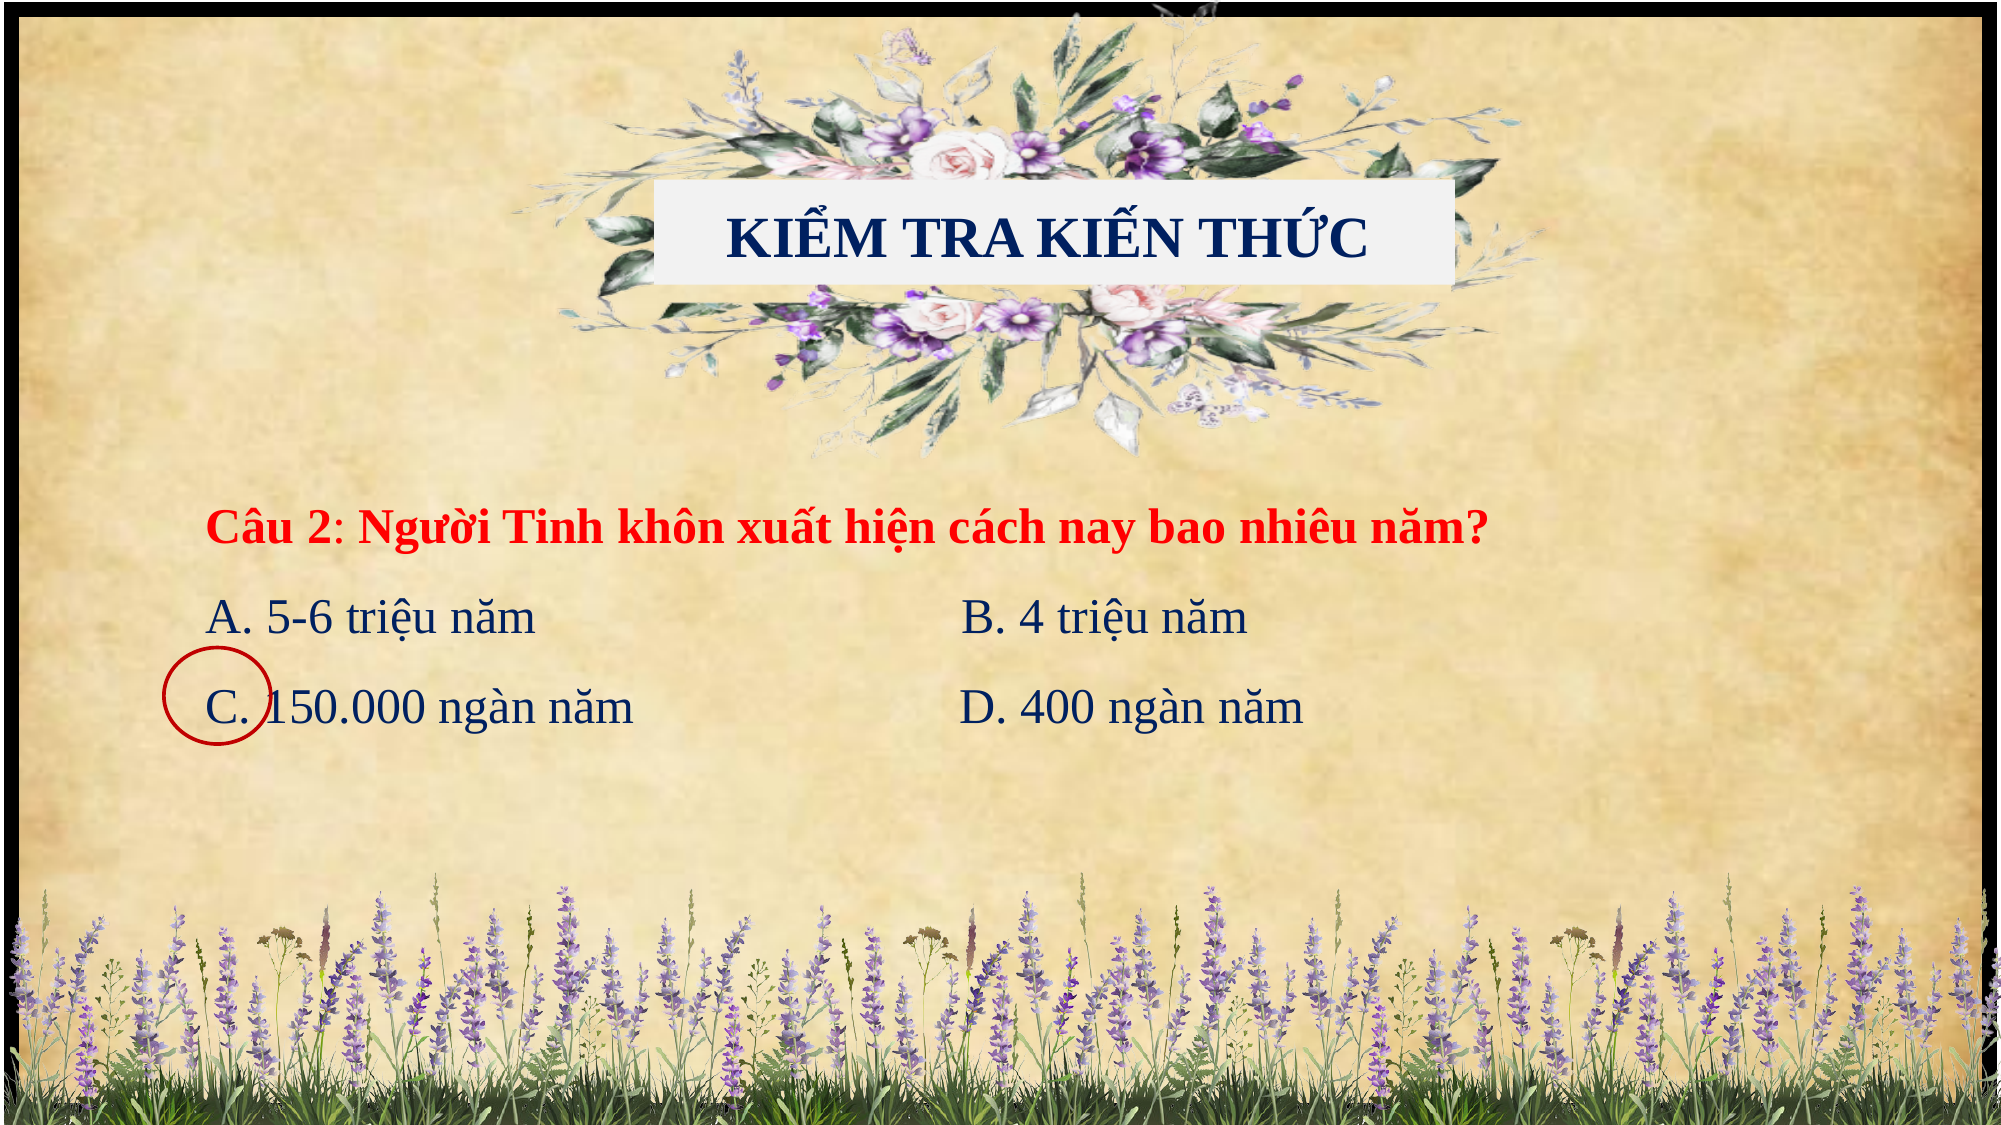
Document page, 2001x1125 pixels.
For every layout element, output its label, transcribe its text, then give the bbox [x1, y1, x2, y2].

picture [19, 0, 1982, 848]
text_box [4, 848, 2000, 1125]
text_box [432, 0, 1624, 494]
text_box Câu 2: Người Tinh khôn xuất hiện cách nay bao nhiêu năm? A. 5-6 triệu năm B. 4 triệu năm C. 150.000 ngàn năm D. 400 ngàn năm [191, 456, 1866, 741]
text_box [162, 646, 272, 746]
